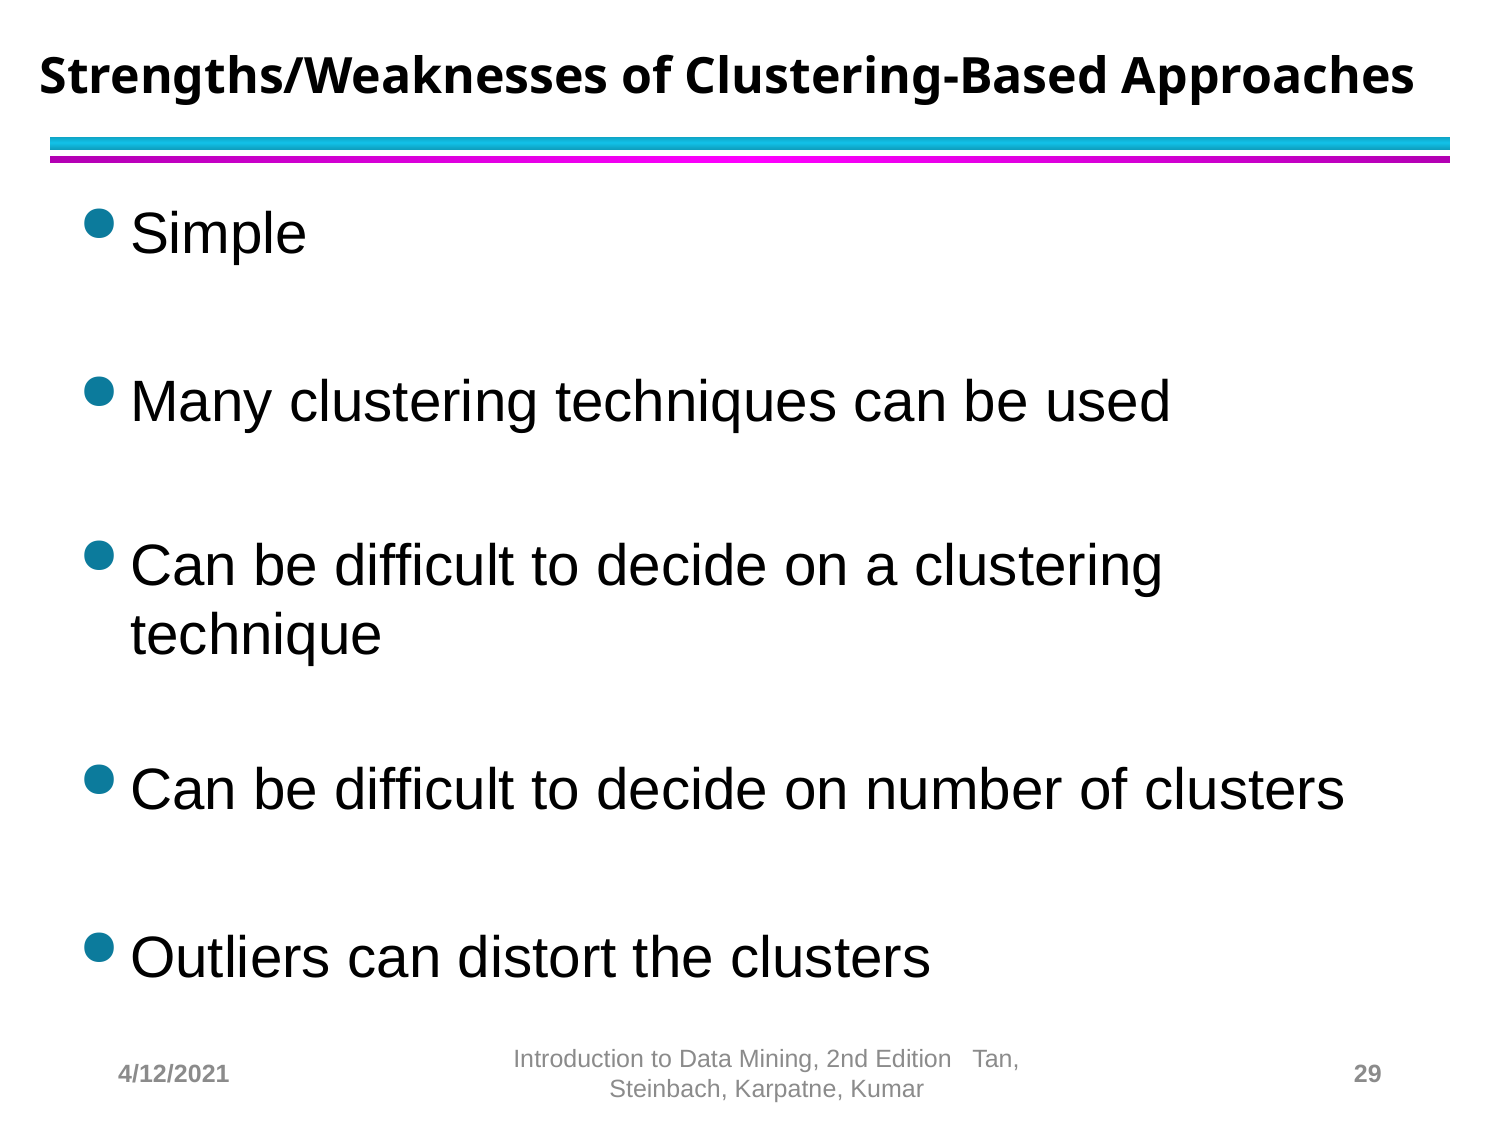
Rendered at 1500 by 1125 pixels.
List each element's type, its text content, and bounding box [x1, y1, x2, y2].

footer Introduction to Data Mining, 2nd Edition Tan, Steinbach, Karpatne, Kumar [496, 1042, 1038, 1103]
slide_number 29 [1059, 1042, 1397, 1103]
title Strengths/Weaknesses of Clustering-Based Approaches [24, 24, 1475, 113]
list Simple Many clustering techniques can be used Can be difficult to decide on a clustering technique Can be difficult to decide on number of clusters Outliers can distort the clusters [67, 187, 1432, 1038]
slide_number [103, 1042, 441, 1103]
